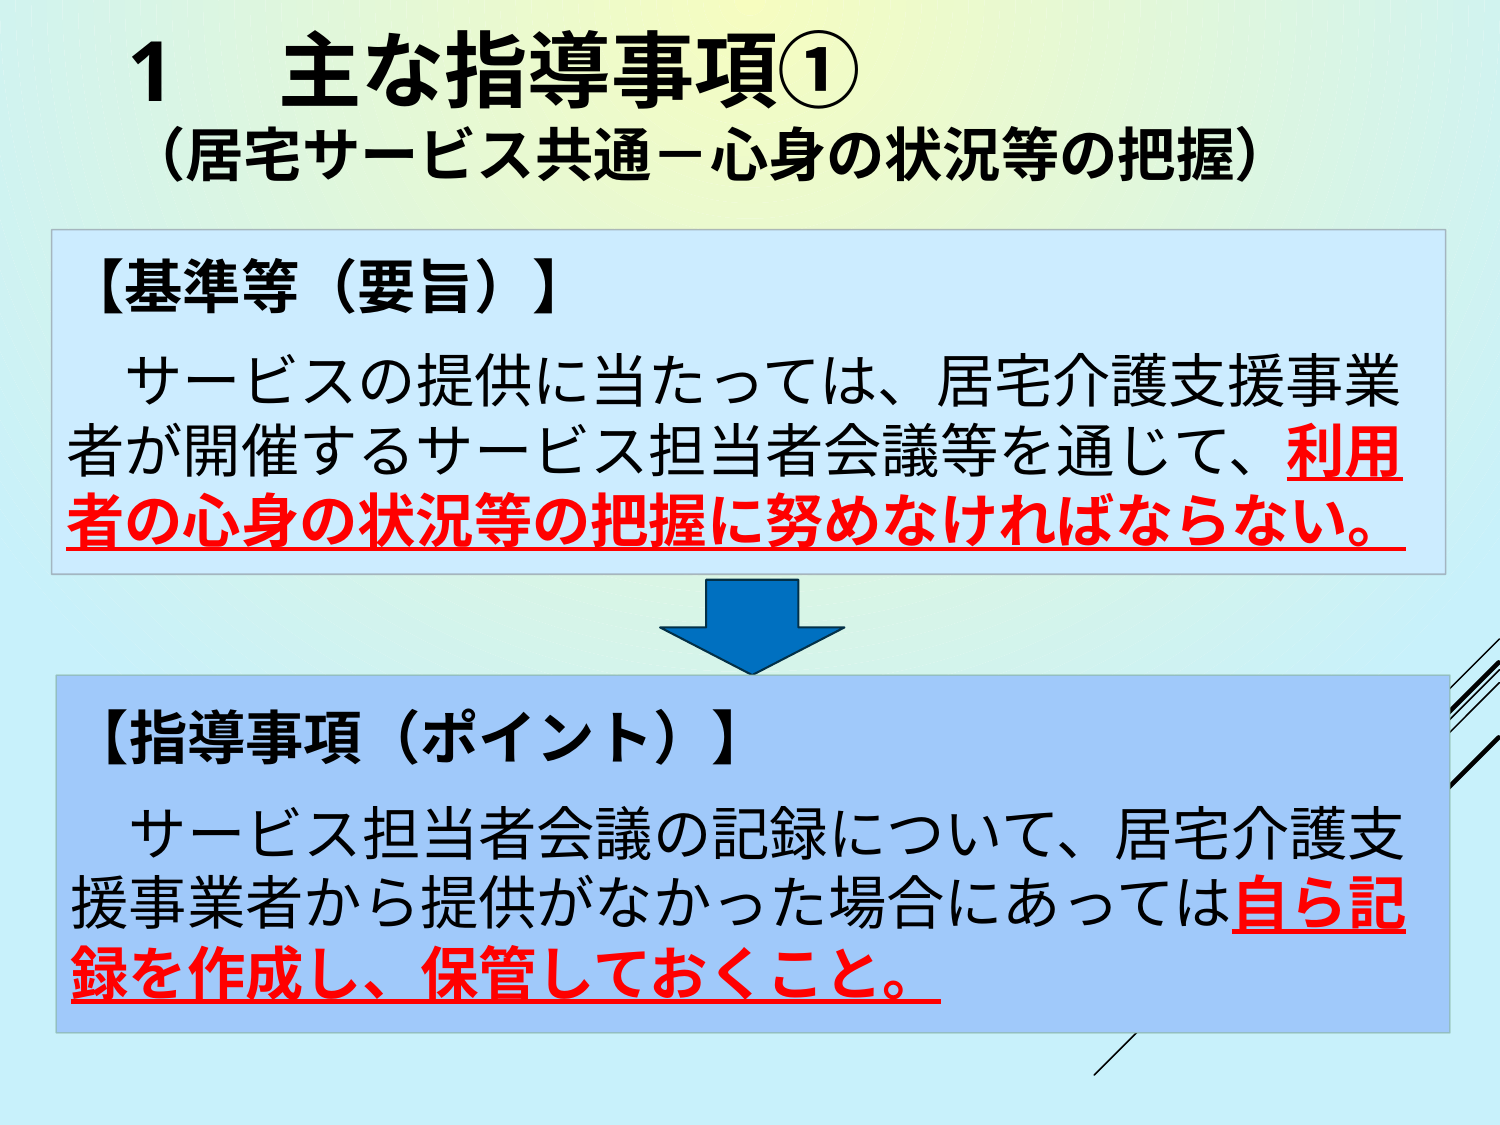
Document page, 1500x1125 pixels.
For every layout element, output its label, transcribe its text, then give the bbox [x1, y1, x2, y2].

title 1 主な指導事項① （居宅サービス共通－心身の状況等の把握） [112, 11, 1447, 195]
text_box 【基準等（要旨）】 サービスの提供に当たっては、居宅介護支援事業者が開催するサービス担当者会議等を通じて、利用者の心身の状況等の把握に努めなければならない。 [51, 229, 1446, 575]
text_box 【指導事項（ポイント）】 サービス担当者会議の記録について、居宅介護支援事業者から提供がなかった場合にあっては自ら記録を作成し、保管しておくこと。 [55, 674, 1451, 1034]
text_box [659, 578, 846, 674]
